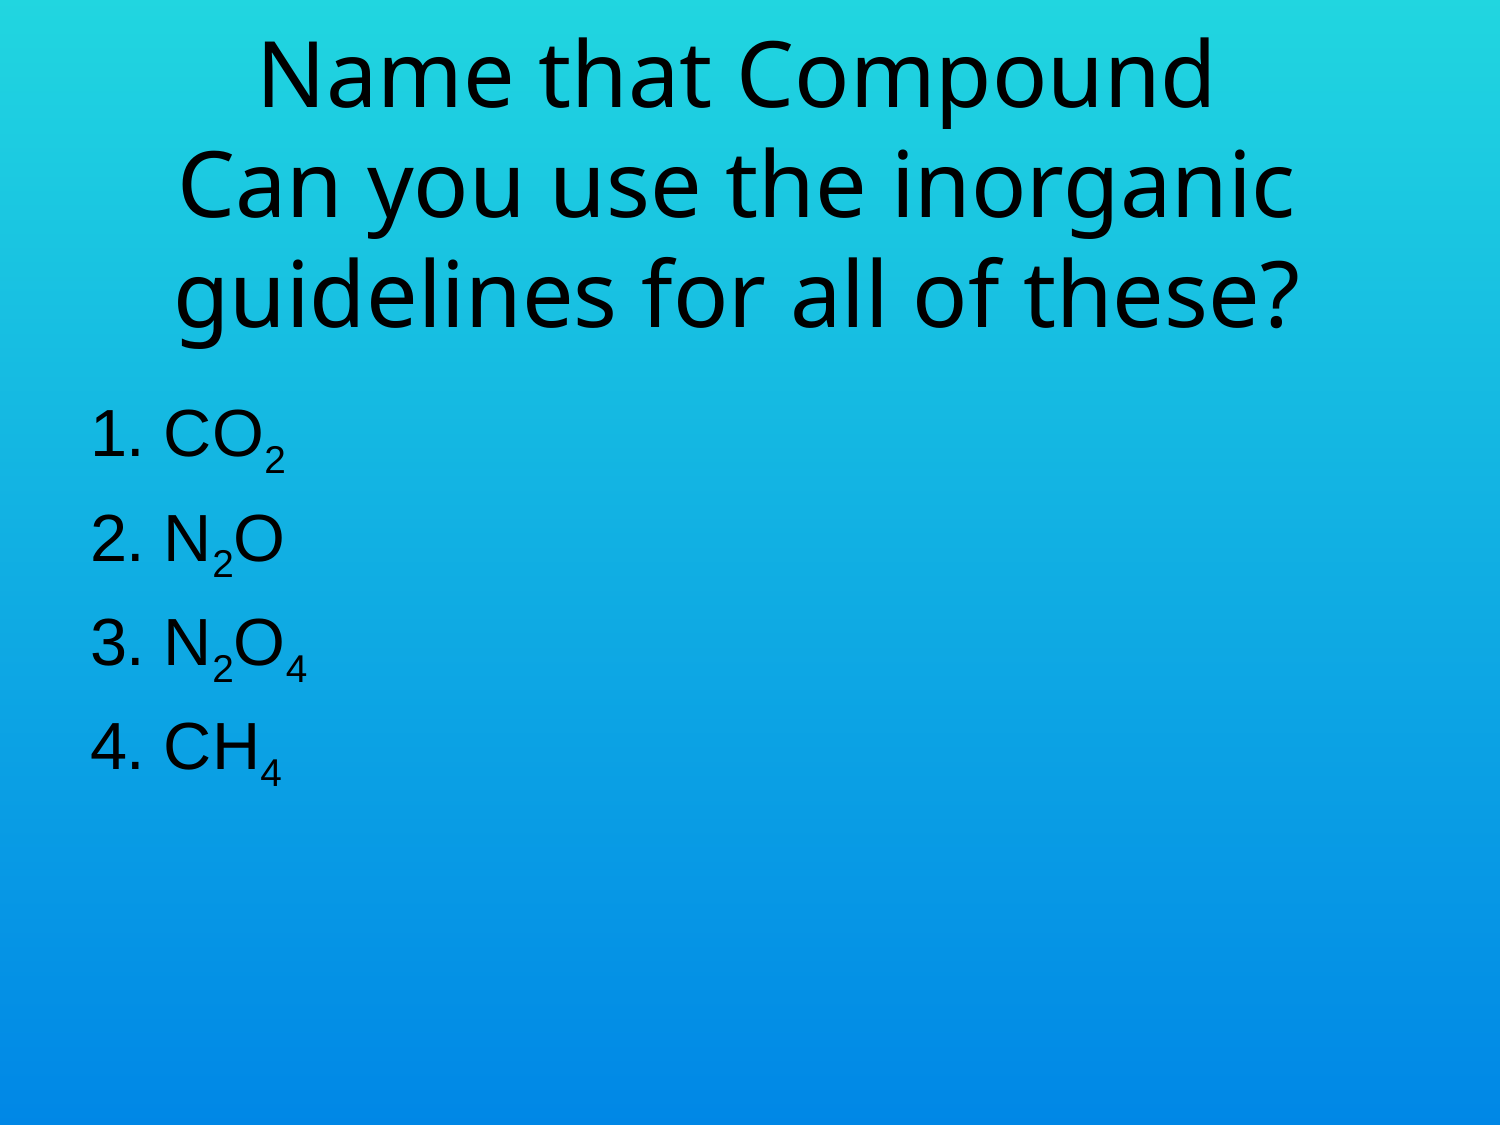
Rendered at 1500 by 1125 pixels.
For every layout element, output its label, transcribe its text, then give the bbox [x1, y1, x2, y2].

list 1. CO2 2. N2O 3. N2O4 4. CH4 [74, 382, 1426, 1125]
title Name that Compound Can you use the inorganic guidelines for all of these? [62, 87, 1413, 276]
